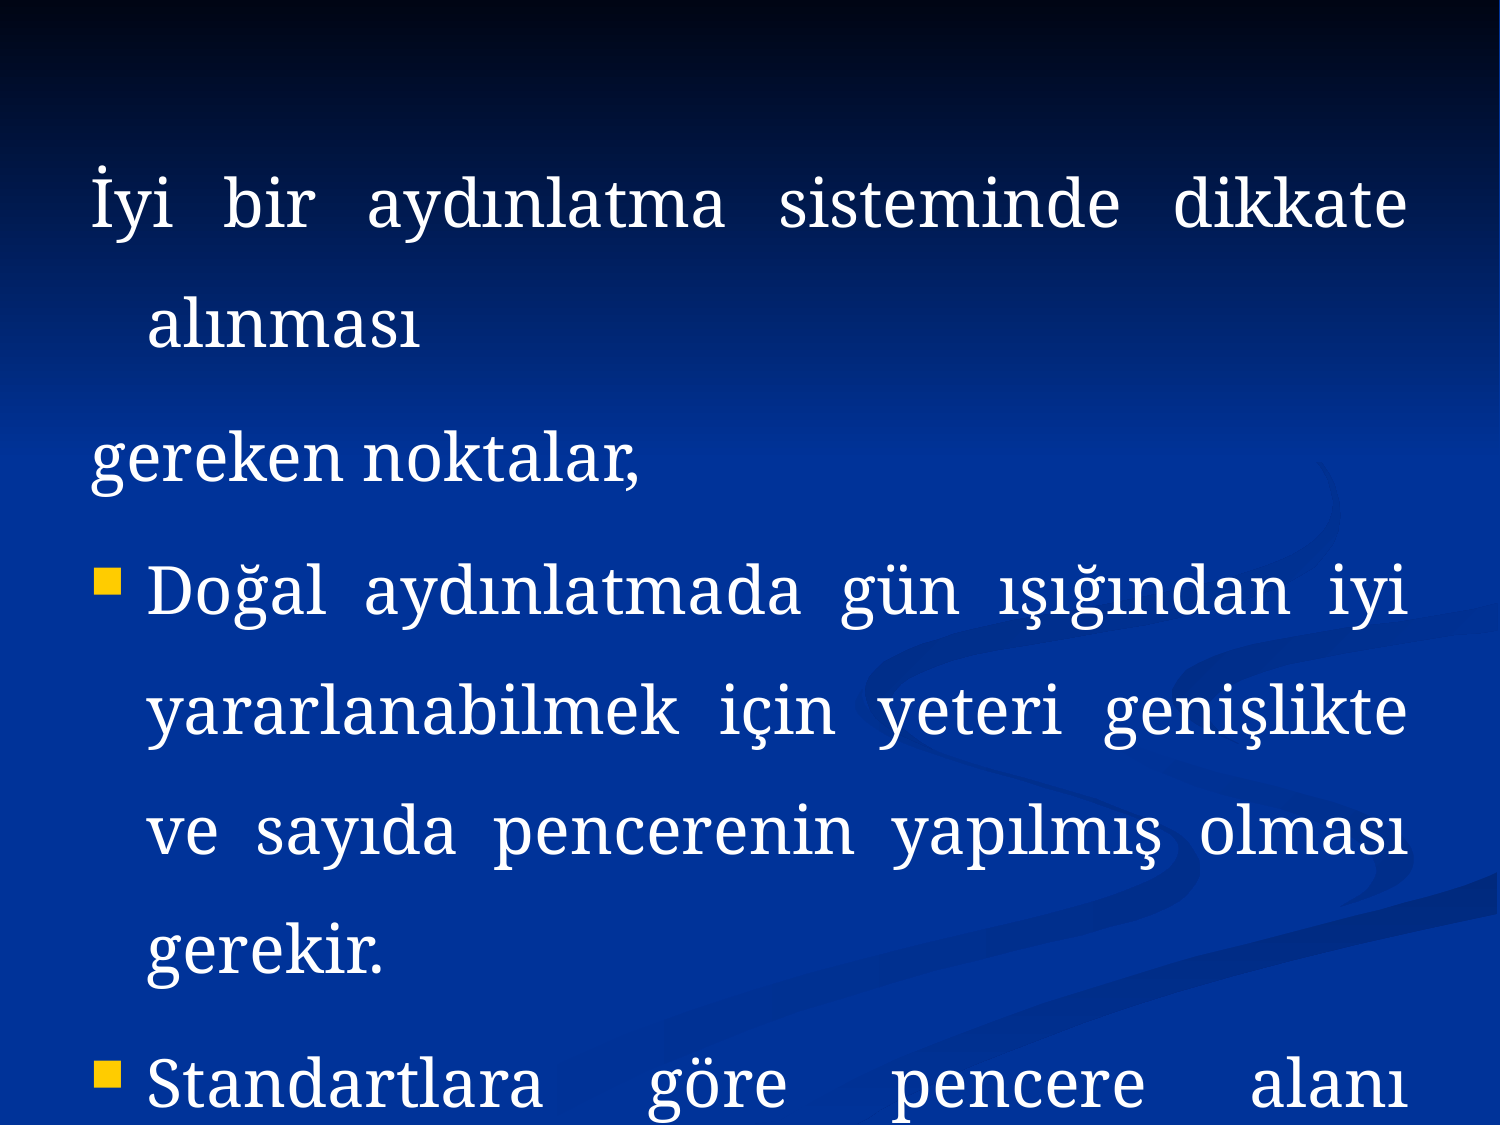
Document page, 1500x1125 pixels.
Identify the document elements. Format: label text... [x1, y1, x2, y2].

list İyi bir aydınlatma sisteminde dikkate alınması gereken noktalar, Doğal aydınlatmada gün ışığından iyi yararlanabilmek için yeteri genişlikte ve sayıda pencerenin yapılmış olması gerekir. Standartlara göre pencere alanı zeminin 1/ 5’i kadardır. [74, 113, 1426, 1006]
